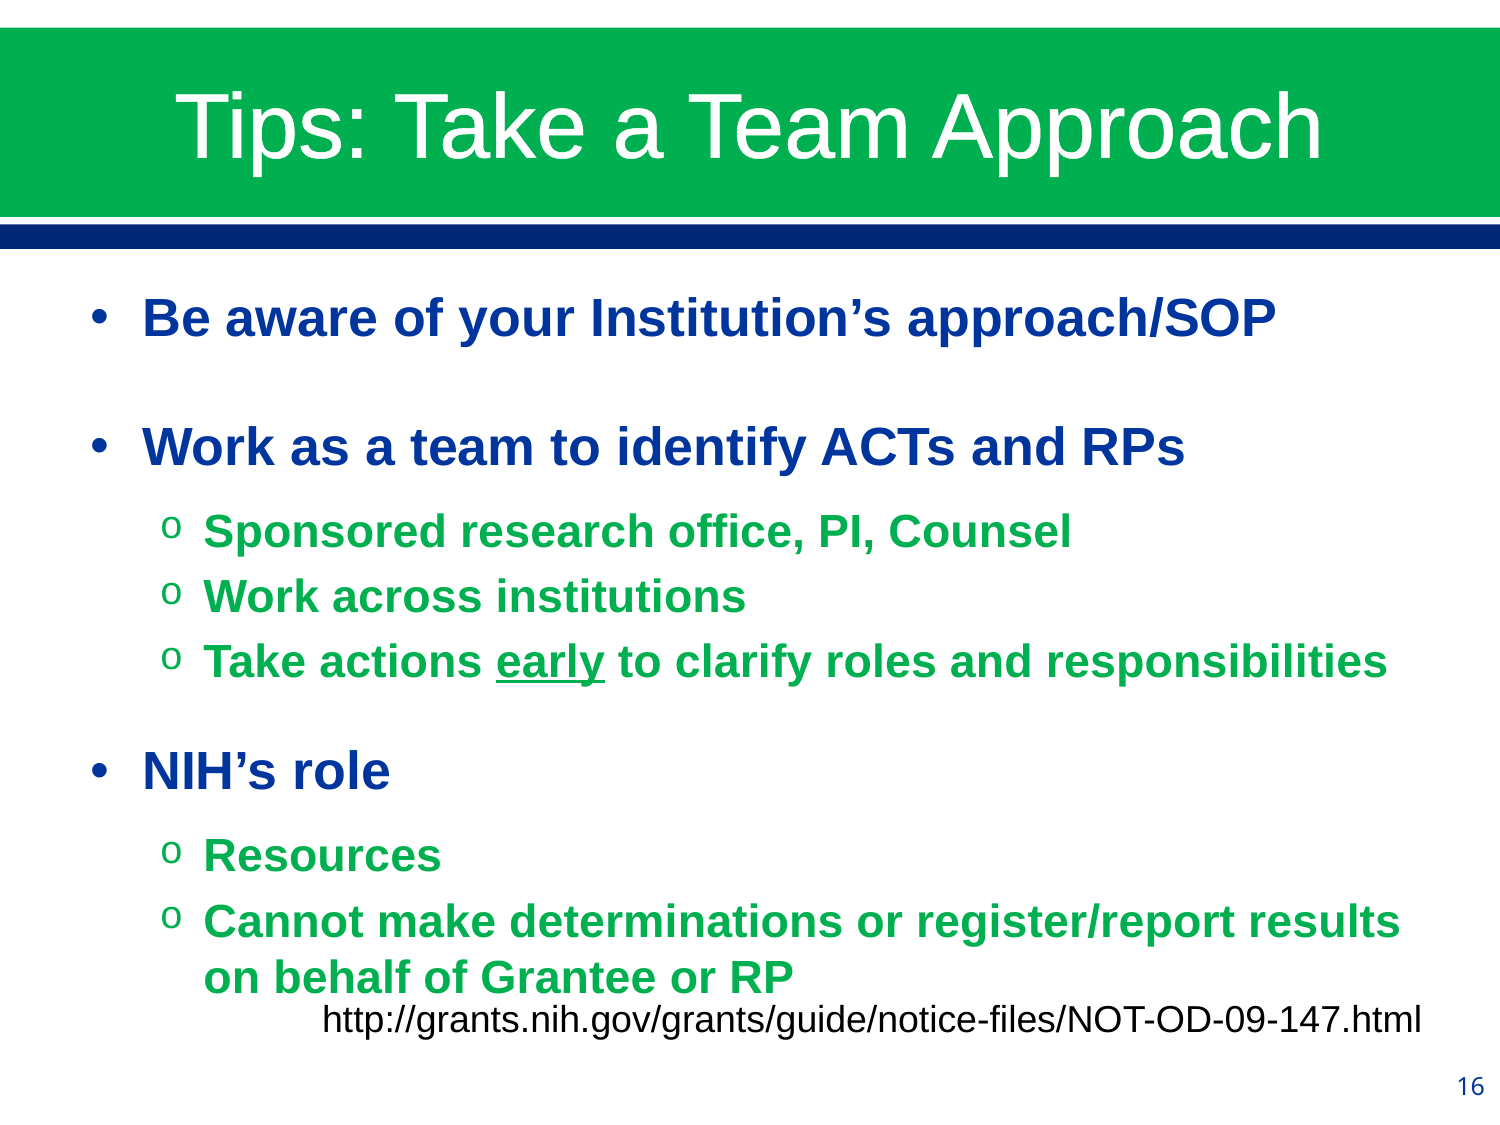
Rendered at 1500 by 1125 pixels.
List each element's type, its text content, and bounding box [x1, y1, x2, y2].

list Be aware of your Institution’s approach/SOP Work as a team to identify ACTs and RPs Sponsored research office, PI, Counsel Work across institutions Take actions early to clarify roles and responsibilities NIH’s role Resources Cannot make determinations or register/report results on behalf of Grantee or RP [74, 282, 1426, 1026]
text_box http://grants.nih.gov/grants/guide/notice-files/NOT-OD-09-147.html [275, 987, 1438, 1048]
slide_number 16 [1275, 1074, 1500, 1101]
title Tips: Take a Team Approach [75, 29, 1425, 213]
